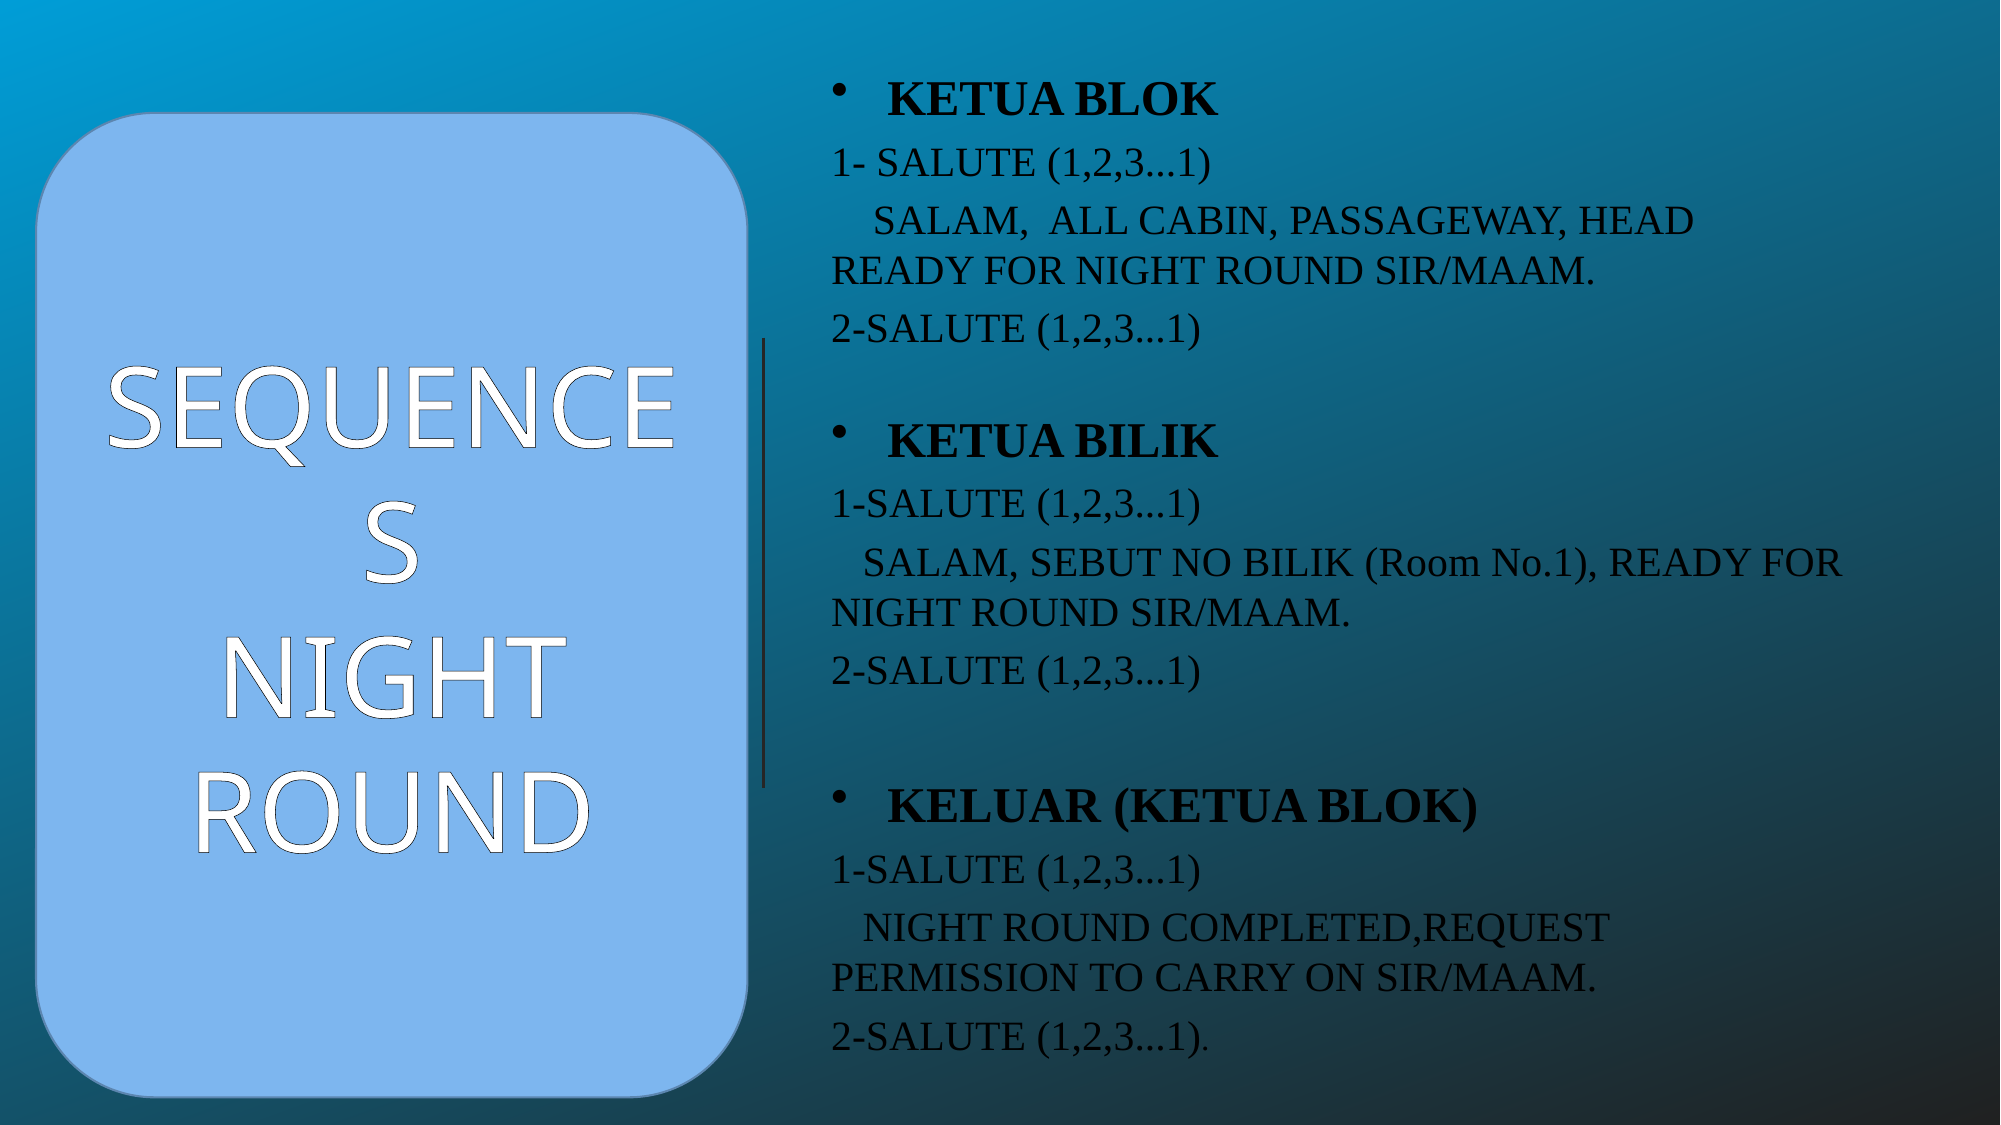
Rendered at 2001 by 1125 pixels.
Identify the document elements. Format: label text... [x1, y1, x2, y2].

list KETUA BLOK 1- SALUTE (1,2,3...1) SALAM, ALL CABIN, PASSAGEWAY, HEAD READY FOR NIGHT ROUND SIR/MAAM. 2-SALUTE (1,2,3...1) KETUA BILIK 1-SALUTE (1,2,3...1) SALAM, SEBUT NO BILIK (Room No.1), READY FOR NIGHT ROUND SIR/MAAM. 2-SALUTE (1,2,3...1) KELUAR (KETUA BLOK) 1-SALUTE (1,2,3...1) NIGHT ROUND COMPLETED,REQUEST PERMISSION TO CARRY ON SIR/MAAM. 2-SALUTE (1,2,3...1). [815, 26, 1863, 1098]
text_box SEQUENCES NIGHT ROUND [34, 111, 749, 1099]
text_box [0, 0, 2000, 1125]
